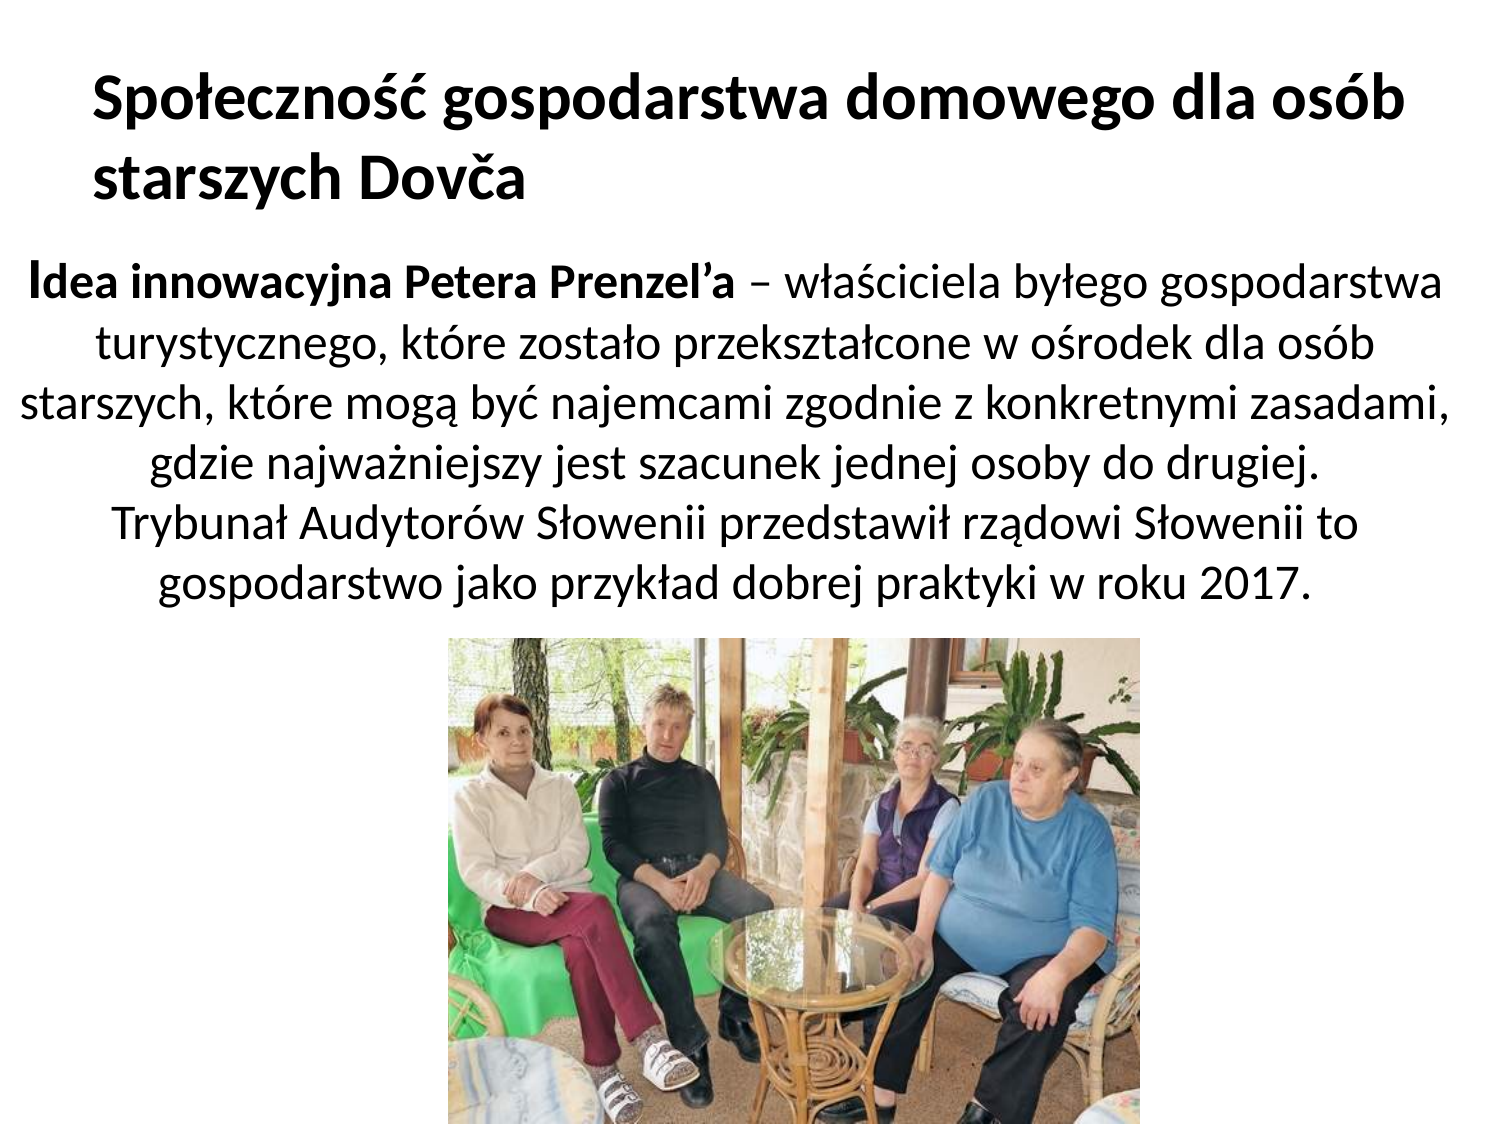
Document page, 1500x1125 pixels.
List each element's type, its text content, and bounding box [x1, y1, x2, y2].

list Idea innowacyjna Petera Prenzel’a – właściciela byłego gospodarstwa turystycznego, które zostało przekształcone w ośrodek dla osób starszych, które mogą być najemcami zgodnie z konkretnymi zasadami, gdzie najważniejszy jest szacunek jednej osoby do drugiej. Trybunał Audytorów Słowenii przedstawił rządowi Słowenii to gospodarstwo jako przykład dobrej praktyki w roku 2017. [0, 232, 1471, 1125]
title Społeczność gospodarstwa domowego dla osób starszych Dovča [75, 45, 1425, 232]
picture [447, 638, 1141, 1125]
